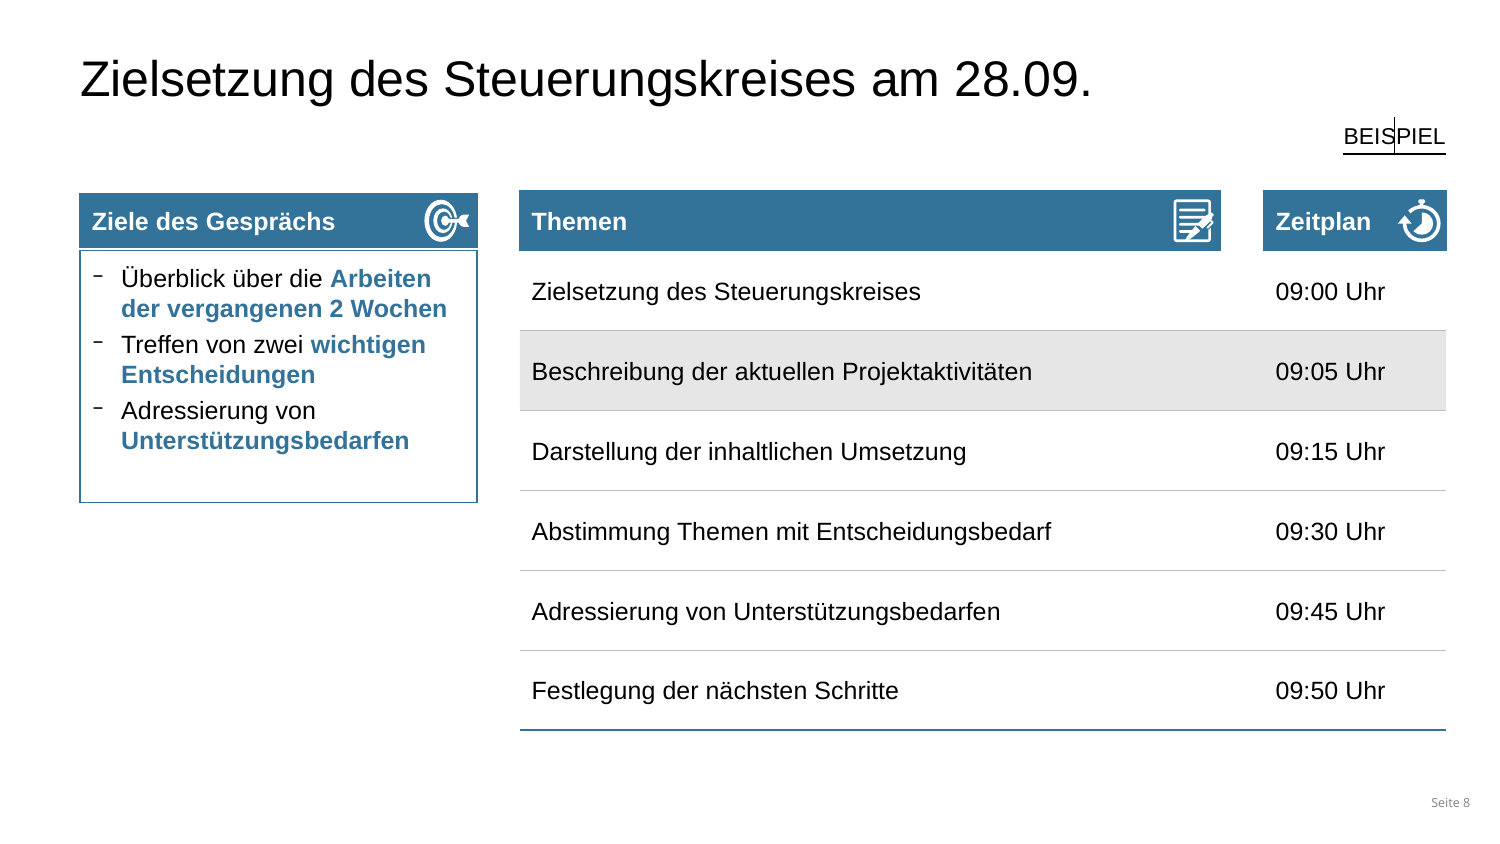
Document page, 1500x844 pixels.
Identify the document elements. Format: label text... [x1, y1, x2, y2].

text_box Festlegung der nächsten Schritte [519, 674, 1221, 705]
text_box Zeitplan [1263, 191, 1447, 251]
text_box Zielsetzung des Steuerungskreises [519, 275, 1221, 306]
text_box Darstellung der inhaltlichen Umsetzung [519, 435, 1221, 466]
text_box [424, 199, 470, 242]
text_box [519, 335, 1447, 409]
text_box 09:15 Uhr [1263, 435, 1447, 466]
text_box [1173, 199, 1215, 243]
title Zielsetzung des Steuerungskreises am 28.09. [79, 46, 1447, 108]
text_box [1395, 197, 1443, 245]
text_box Adressierung von Unterstützungsbedarfen [519, 594, 1221, 625]
text_box 09:50 Uhr [1263, 674, 1447, 705]
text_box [1342, 116, 1447, 155]
text_box 09:45 Uhr [1263, 594, 1447, 625]
text_box Themen [519, 191, 1221, 251]
text_box Überblick über die Arbeiten der vergangenen 2 Wochen Treffen von zwei wichtigen Entscheidungen Adressierung von Unterstützungsbedarfen [79, 250, 477, 503]
text_box Abstimmung Themen mit Entscheidungsbedarf [519, 515, 1221, 546]
text_box Beschreibung der aktuellen Projektaktivitäten [519, 355, 1221, 386]
text_box 09:00 Uhr [1263, 275, 1447, 306]
text_box Ziele des Gesprächs [79, 193, 477, 248]
text_box 09:30 Uhr [1263, 515, 1447, 546]
text_box 09:05 Uhr [1263, 355, 1447, 386]
